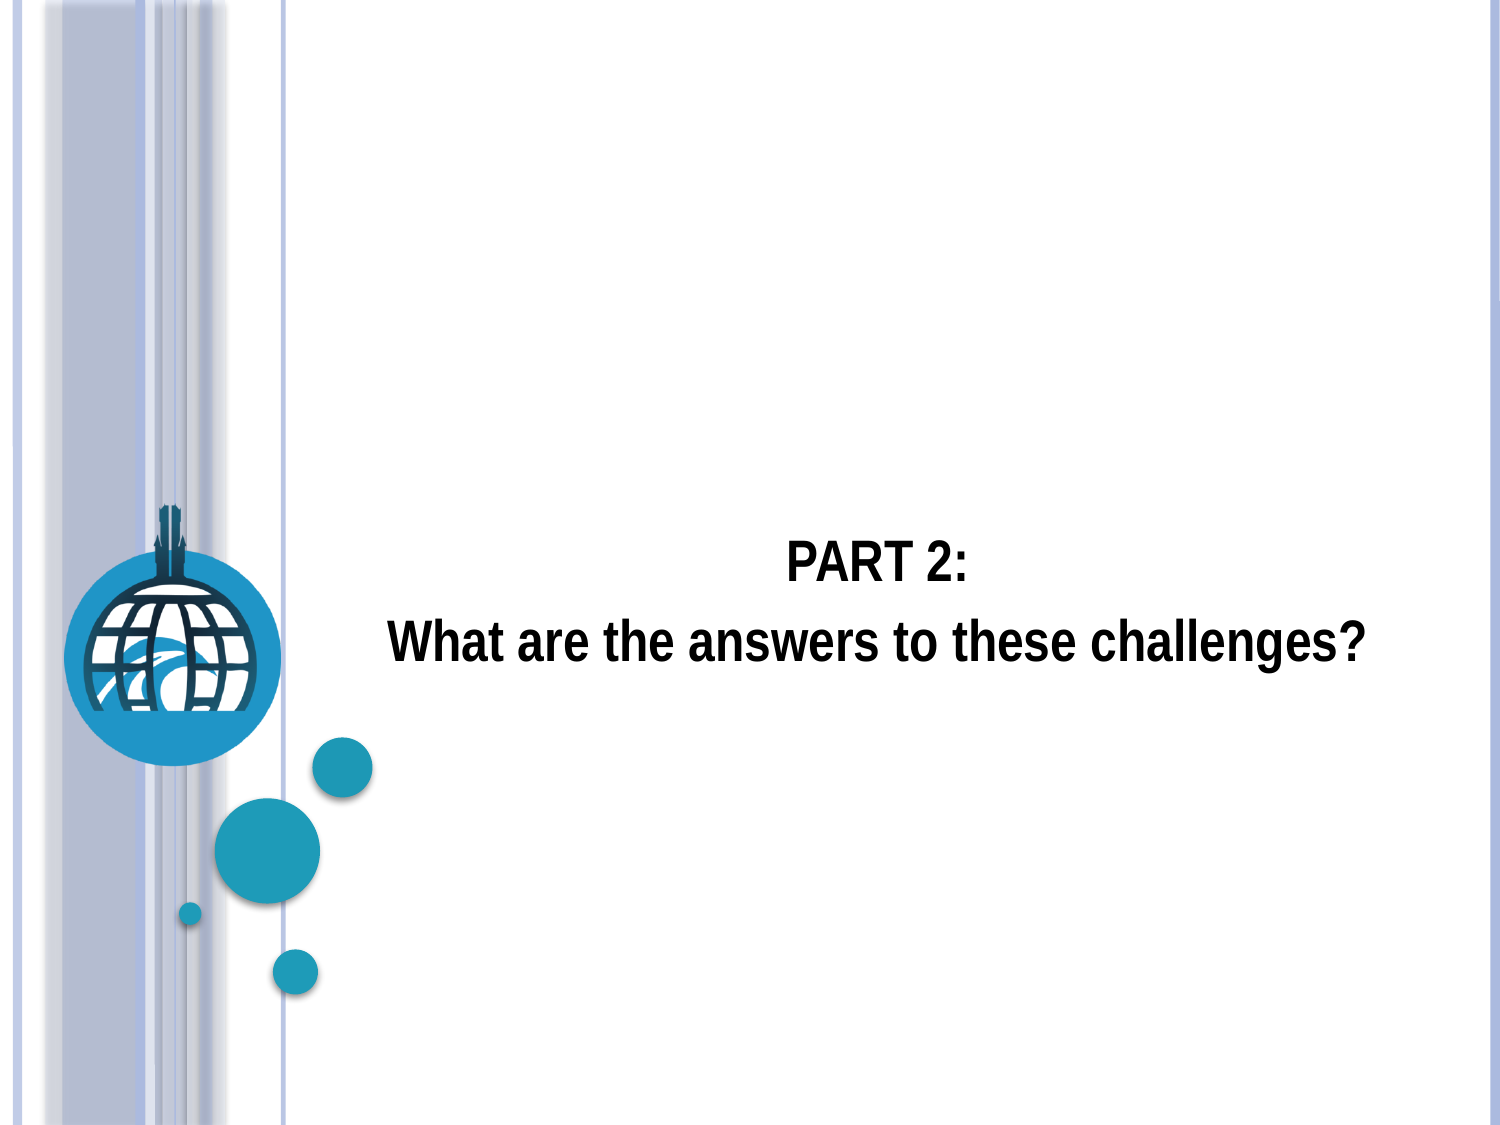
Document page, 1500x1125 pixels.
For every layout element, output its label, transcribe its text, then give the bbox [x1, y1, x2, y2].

subtitle PART 2: What are the answers to these challenges? [371, 515, 1385, 741]
picture [64, 503, 281, 768]
